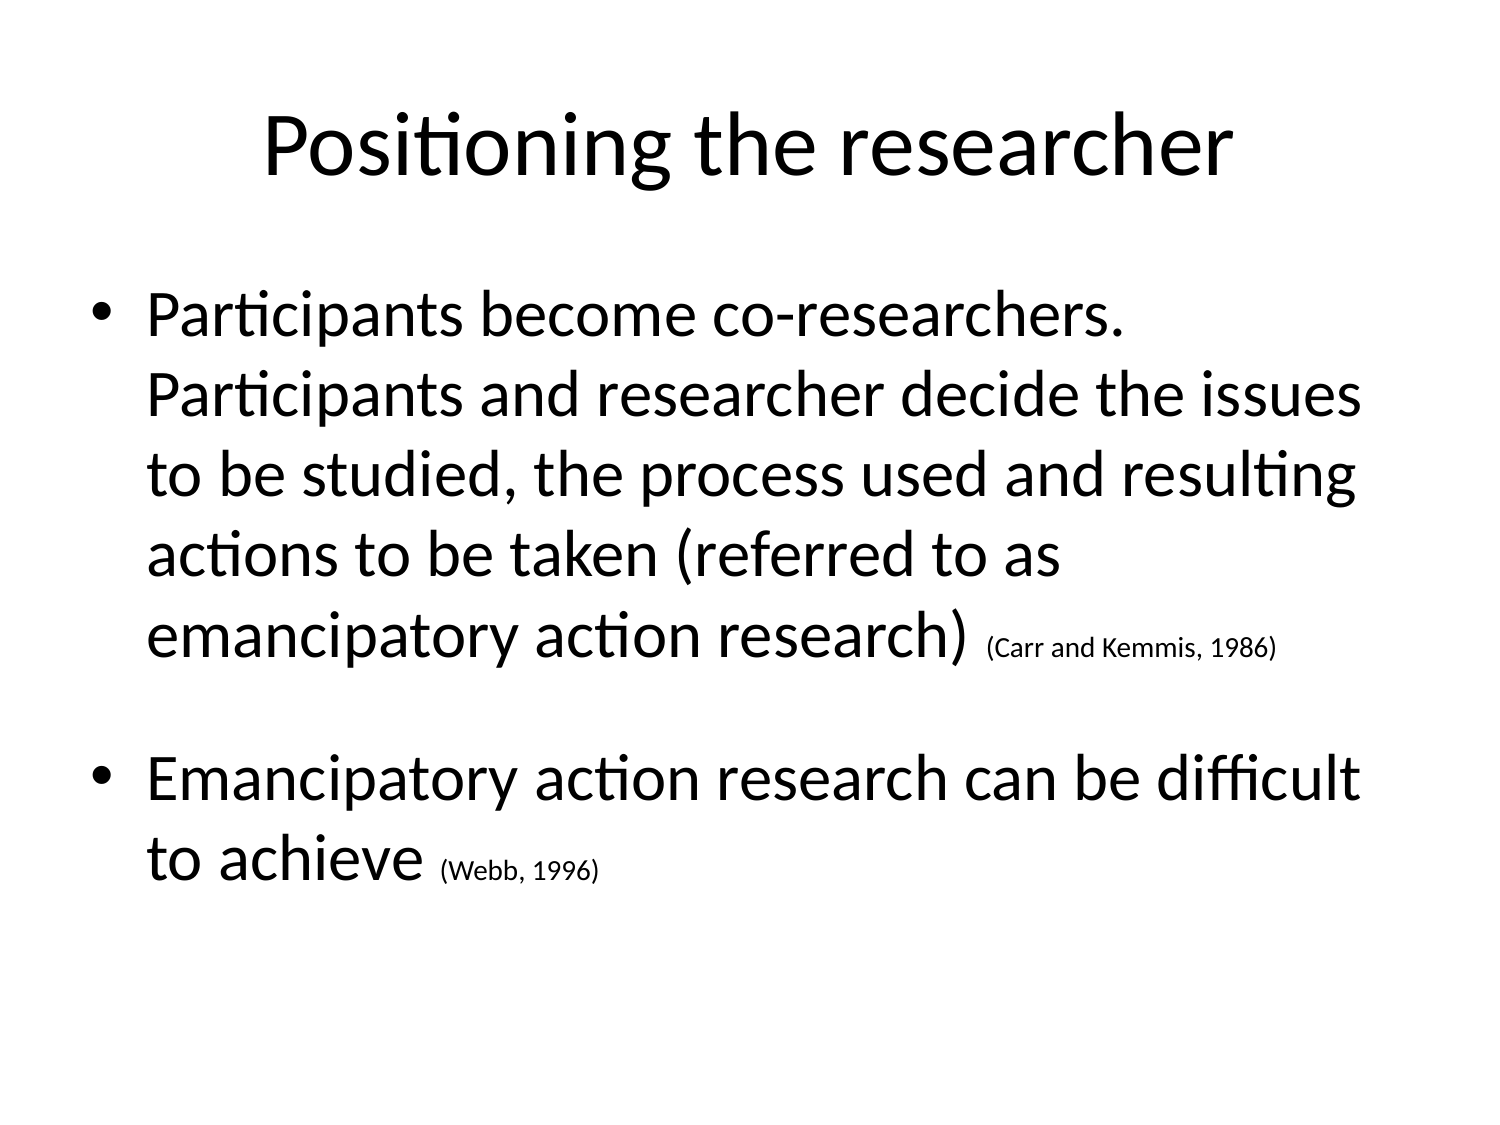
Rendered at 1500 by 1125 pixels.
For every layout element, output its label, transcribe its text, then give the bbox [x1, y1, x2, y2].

title Positioning the researcher [75, 45, 1425, 233]
text_box [210, 826, 241, 887]
list Participants become co-researchers. Participants and researcher decide the issues to be studied, the process used and resulting actions to be taken (referred to as emancipatory action research) (Carr and Kemmis, 1986) Emancipatory action research can be difficult to achieve (Webb, 1996) [75, 262, 1425, 1005]
